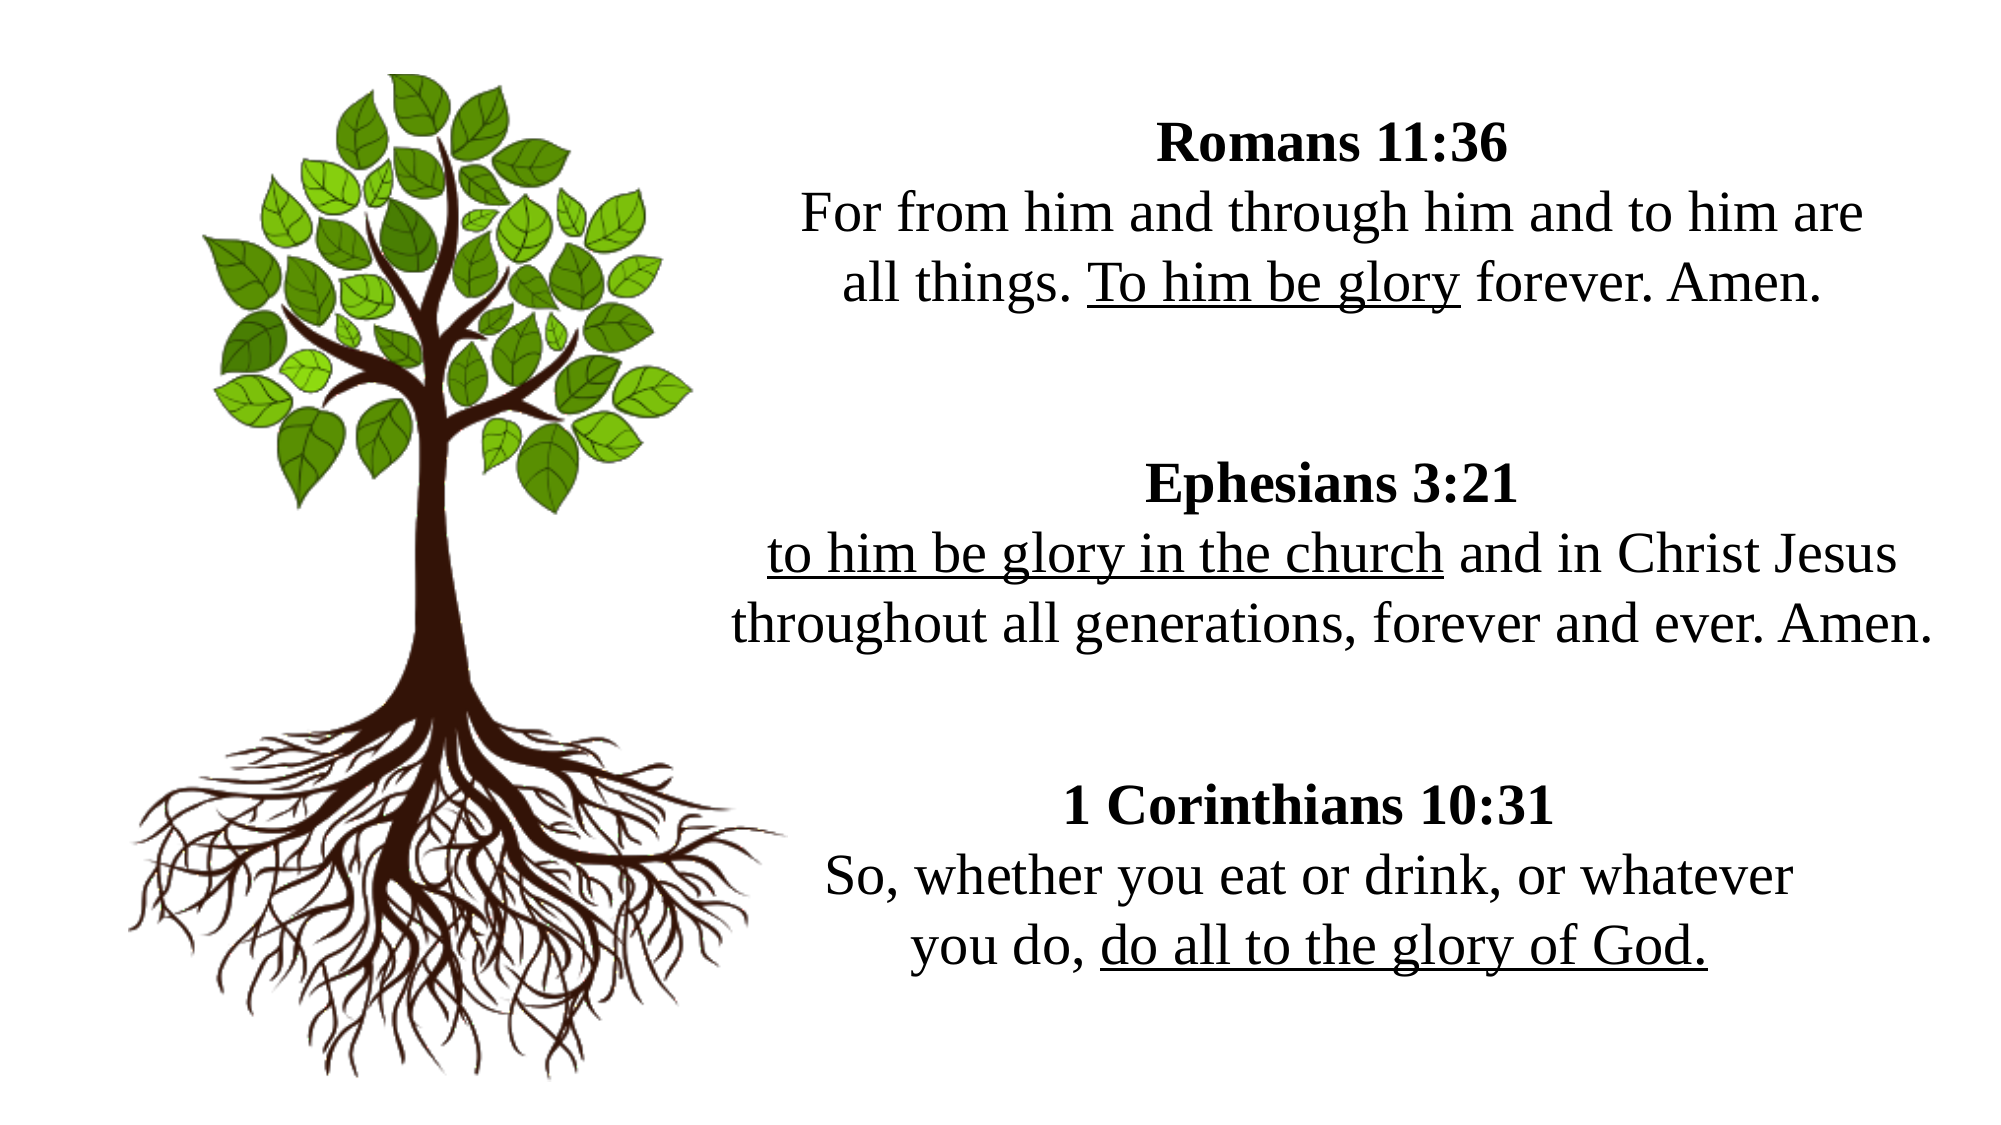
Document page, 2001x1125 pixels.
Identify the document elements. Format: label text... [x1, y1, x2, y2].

picture [128, 74, 788, 1082]
text_box 1 Corinthians 10:31 So, whether you eat or drink, or whatever you do, do all to the glory of God. [788, 759, 1832, 984]
text_box Romans 11:36 For from him and through him and to him are all things. To him be glory forever. Amen. [788, 95, 1915, 321]
text_box Ephesians 3:21 to him be glory in the church and in Christ Jesus throughout all generations, forever and ever. Amen. [788, 436, 1954, 662]
